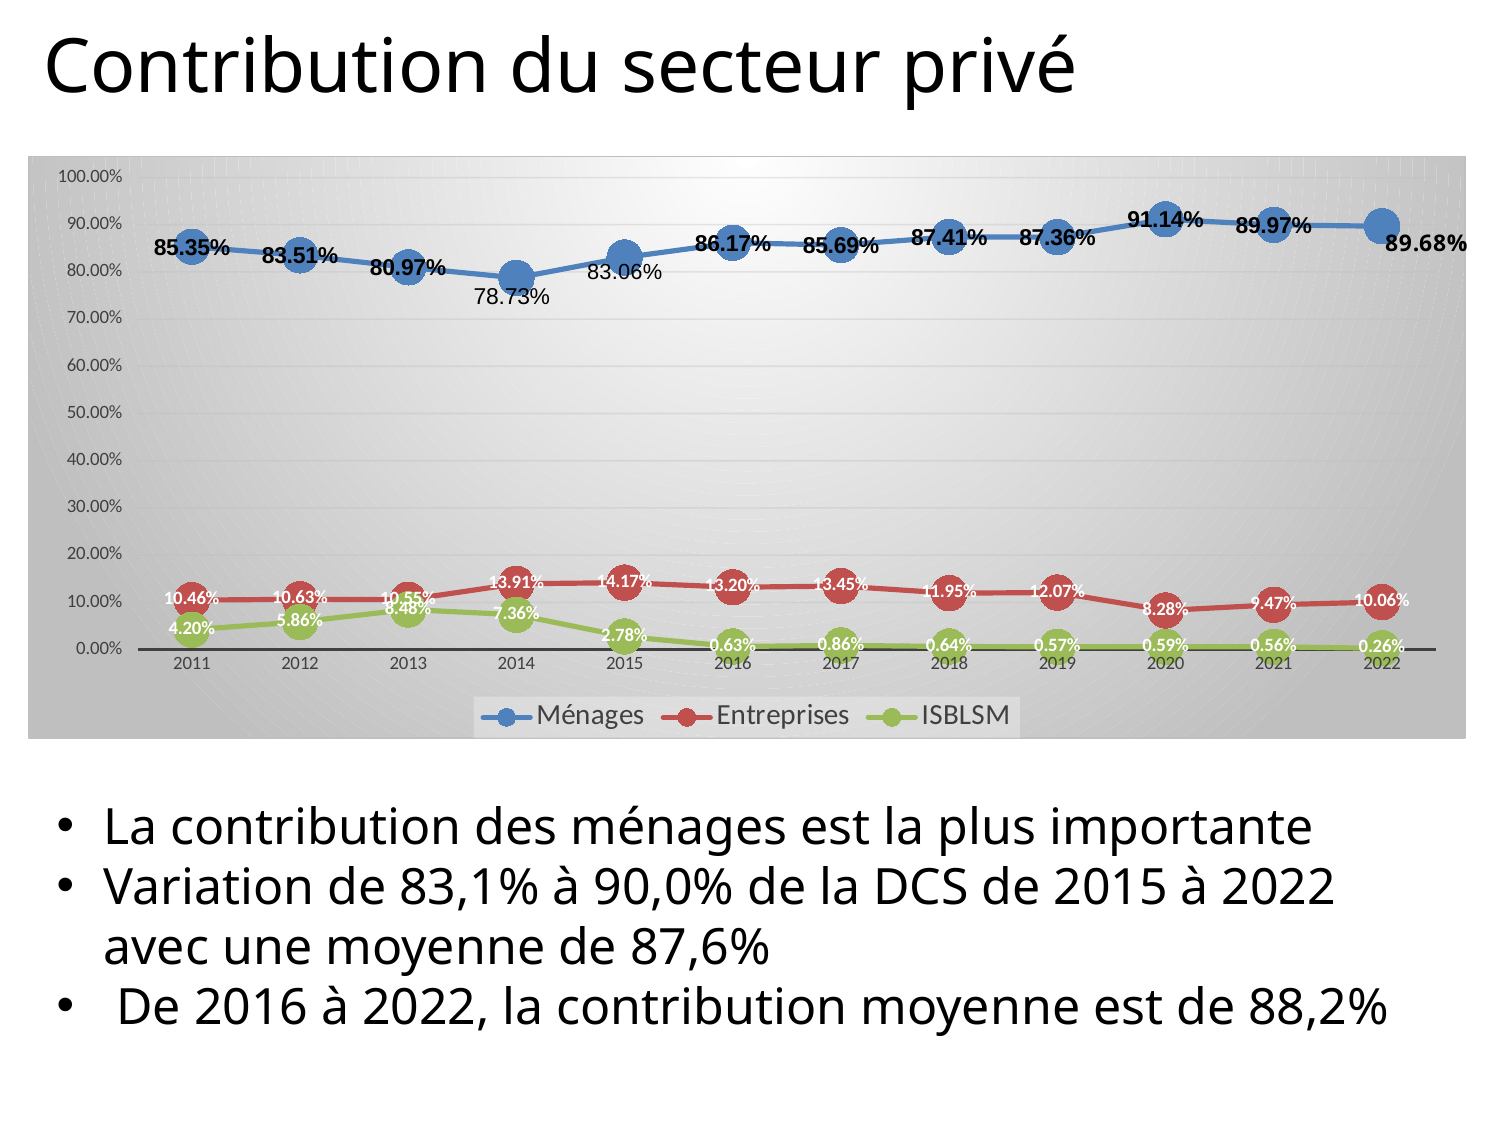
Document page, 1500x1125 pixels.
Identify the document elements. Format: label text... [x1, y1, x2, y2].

chart [27, 155, 1470, 740]
text_box La contribution des ménages est la plus importante Variation de 83,1% à 90,0% de la DCS de 2015 à 2022 avec une moyenne de 87,6% De 2016 à 2022, la contribution moyenne est de 88,2% [41, 786, 1458, 1102]
title Contribution du secteur privé [26, 10, 1471, 116]
